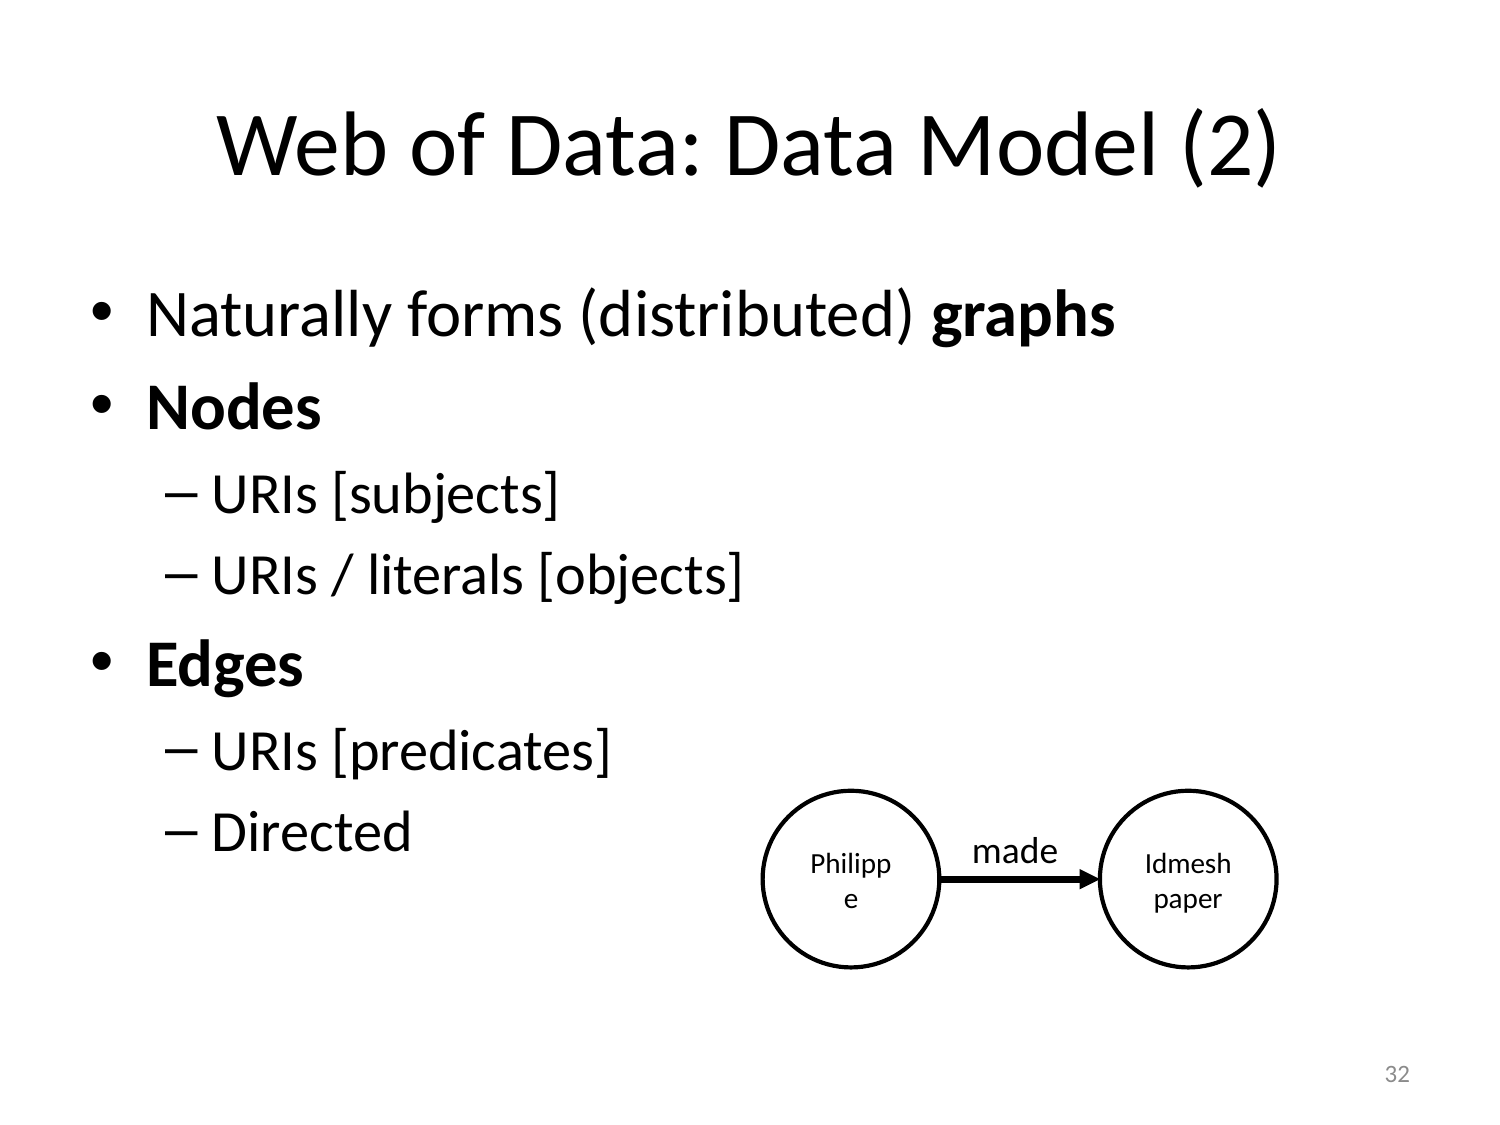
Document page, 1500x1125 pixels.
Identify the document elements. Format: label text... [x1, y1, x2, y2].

text_box Philippe [760, 788, 942, 970]
slide_number 32 [1074, 1042, 1425, 1103]
text_box Idmesh paper [1097, 788, 1279, 970]
list Naturally forms (distributed) graphs Nodes URIs [subjects] URIs / literals [objects] Edges URIs [predicates] Directed [75, 262, 1425, 1005]
text_box made [957, 818, 1074, 878]
title Web of Data: Data Model (2) [75, 45, 1425, 233]
